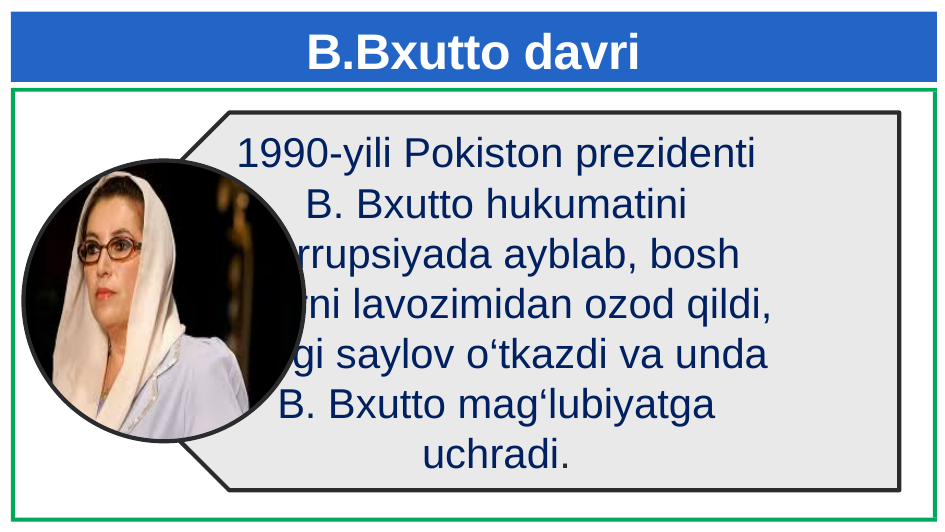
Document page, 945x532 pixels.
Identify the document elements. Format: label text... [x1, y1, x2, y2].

title B.Bxutto davri [11, 2, 934, 95]
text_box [23, 111, 922, 491]
